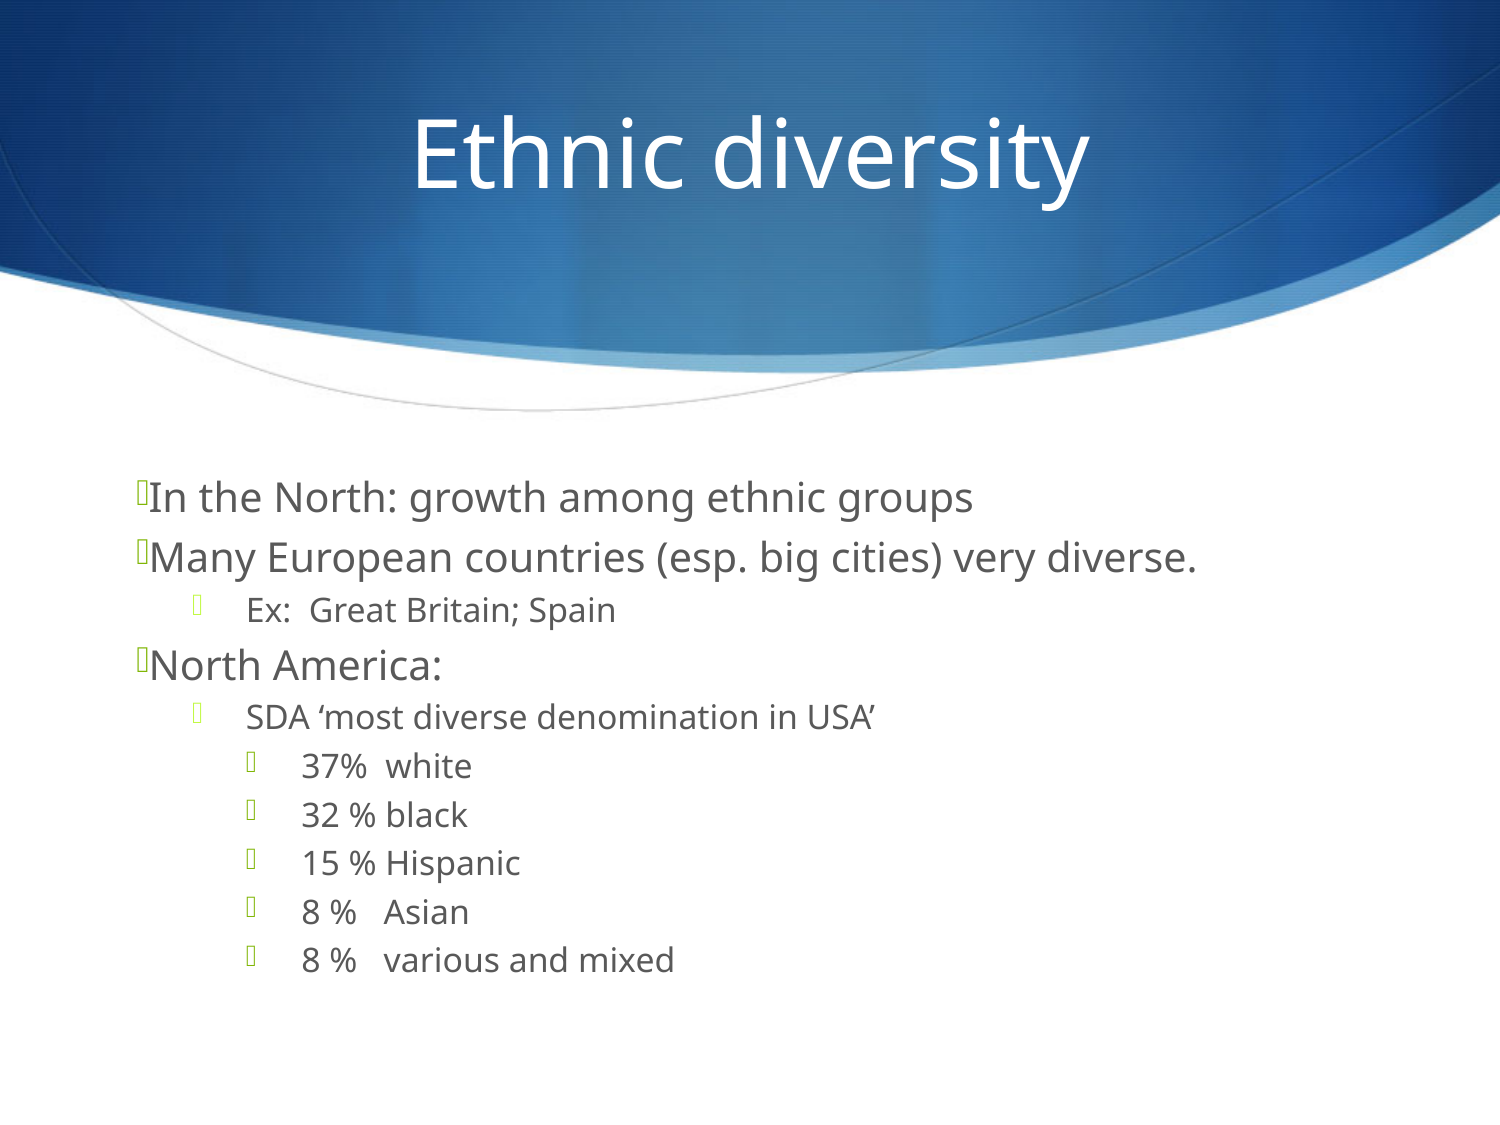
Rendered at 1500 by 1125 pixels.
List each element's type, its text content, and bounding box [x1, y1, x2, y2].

list In the North: growth among ethnic groups Many European countries (esp. big cities) very diverse. Ex: Great Britain; Spain North America: SDA ‘most diverse denomination in USA’ 37% white 32 % black 15 % Hispanic 8 % Asian 8 % various and mixed [121, 454, 1379, 991]
title Ethnic diversity [75, 56, 1425, 245]
picture [0, 0, 1500, 1125]
